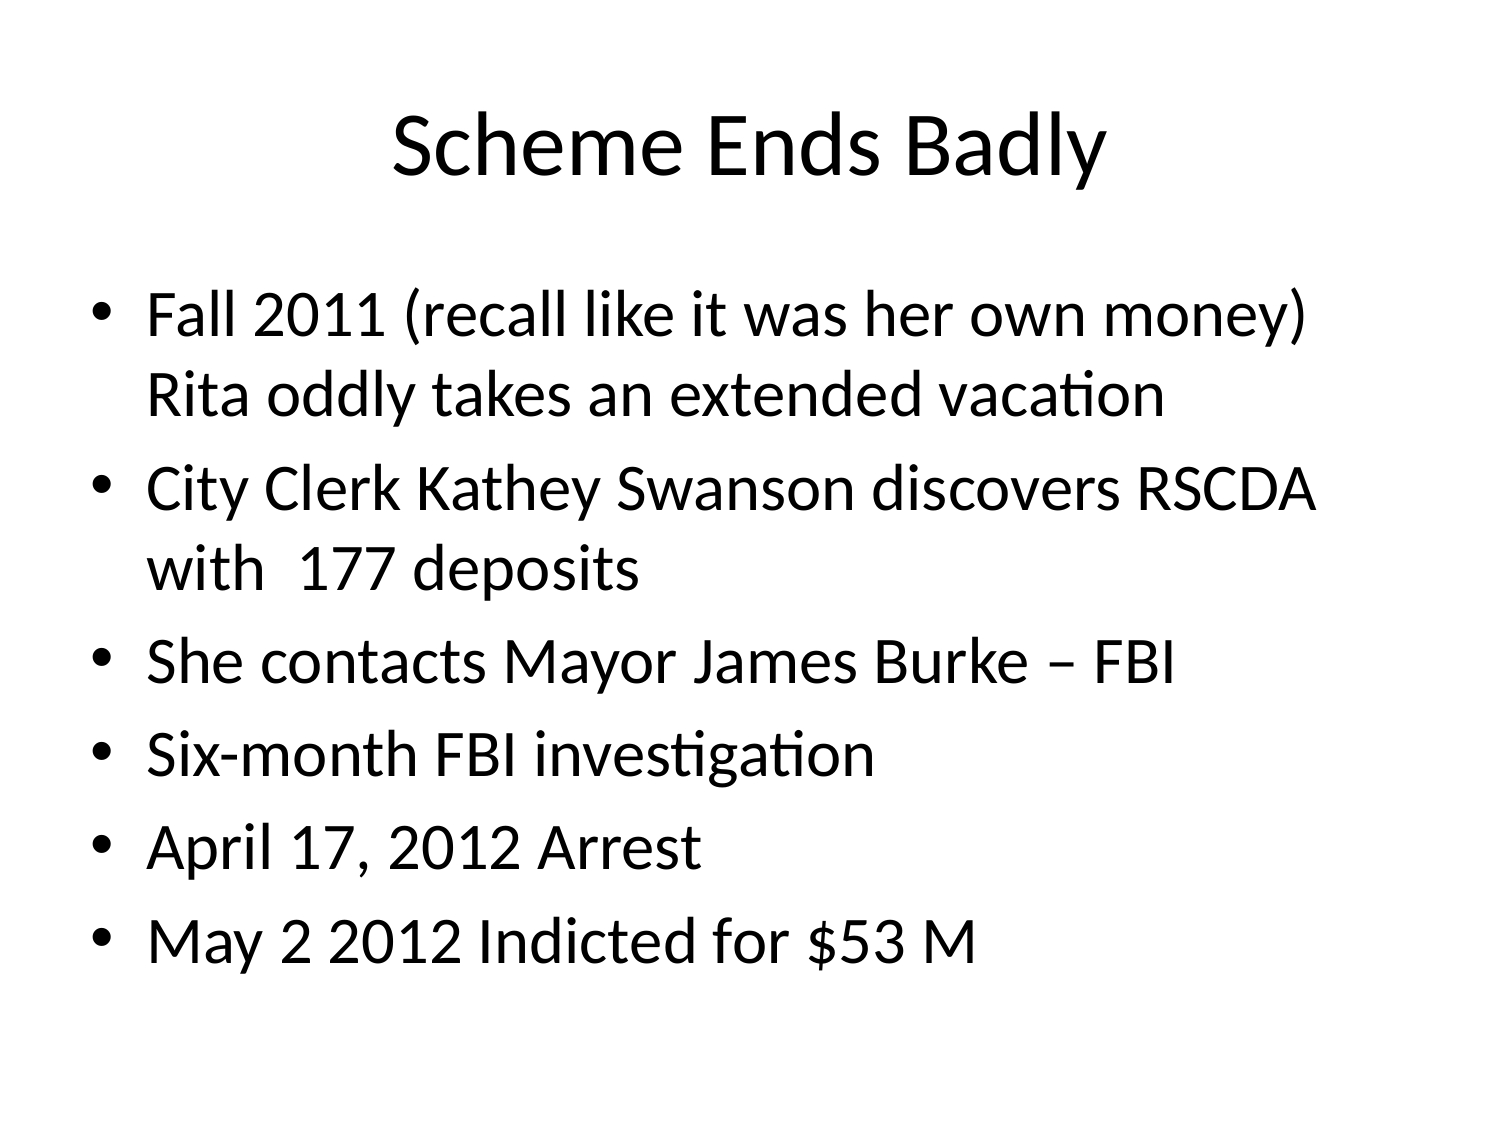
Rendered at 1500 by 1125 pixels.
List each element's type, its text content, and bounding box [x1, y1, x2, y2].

list Fall 2011 (recall like it was her own money) Rita oddly takes an extended vacation City Clerk Kathey Swanson discovers RSCDA with 177 deposits She contacts Mayor James Burke – FBI Six-month FBI investigation April 17, 2012 Arrest May 2 2012 Indicted for $53 M [75, 262, 1425, 1005]
title Scheme Ends Badly [75, 45, 1425, 233]
